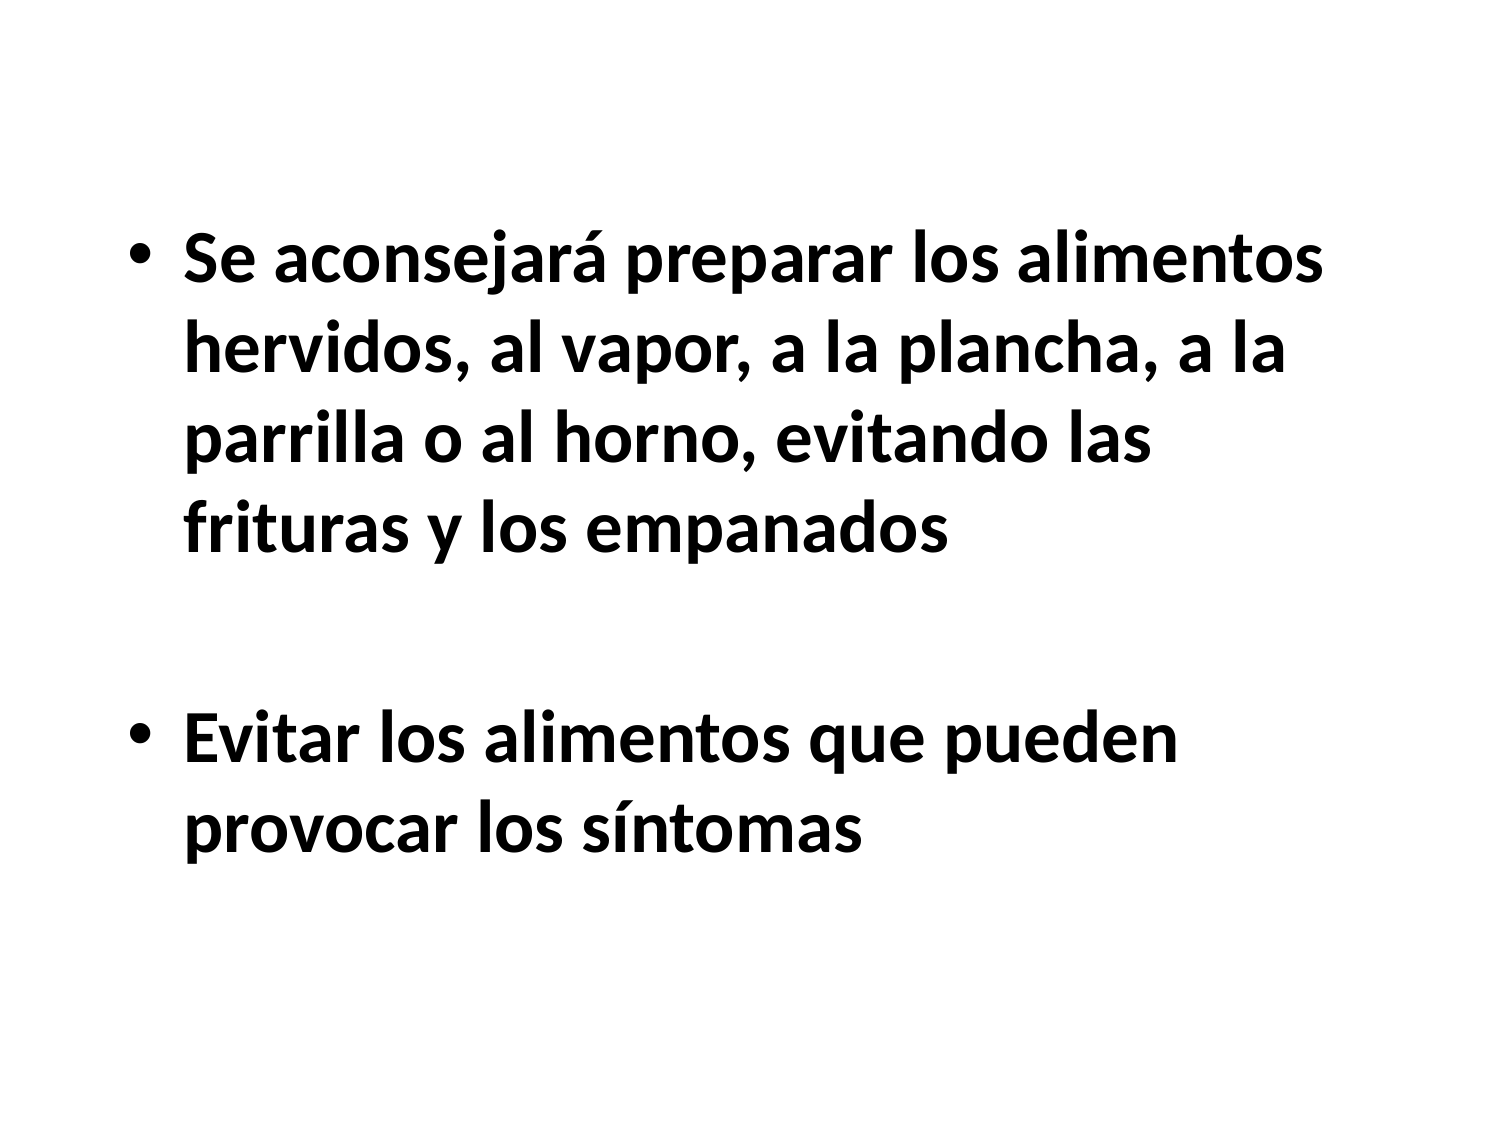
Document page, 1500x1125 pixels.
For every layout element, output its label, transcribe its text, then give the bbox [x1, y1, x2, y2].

list Se aconsejará preparar los alimentos hervidos, al vapor, a la plancha, a la parrilla o al horno, evitando las frituras y los empanados Evitar los alimentos que pueden provocar los síntomas [112, 200, 1388, 875]
